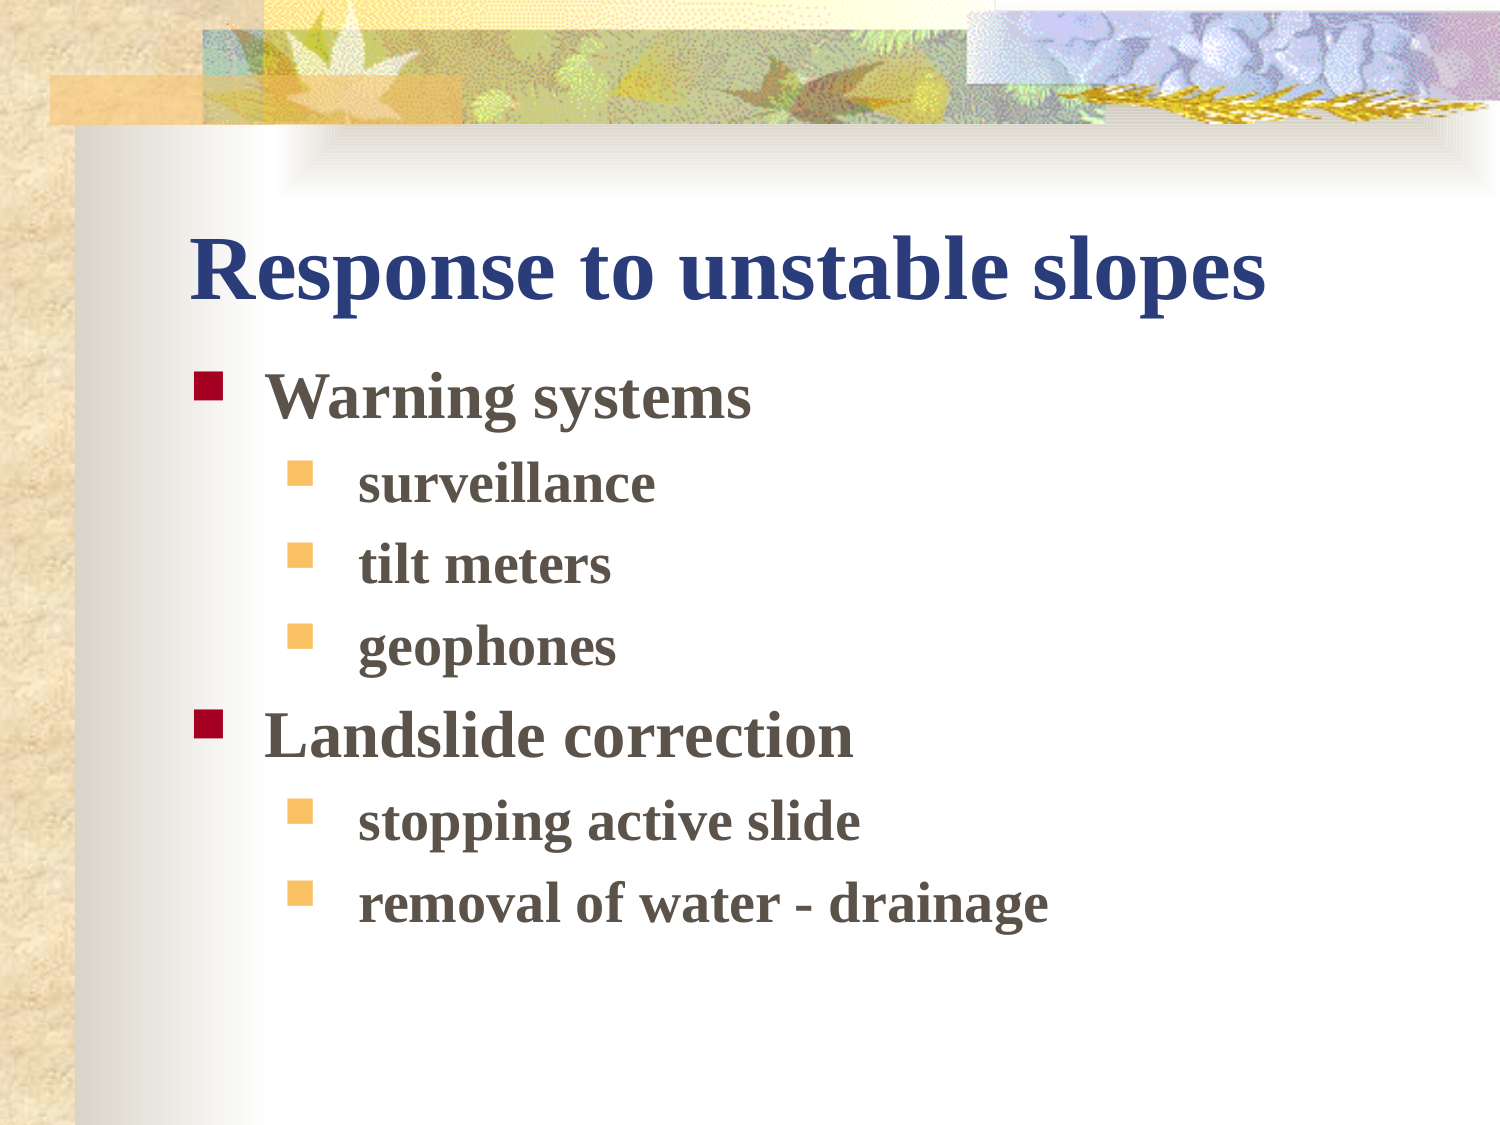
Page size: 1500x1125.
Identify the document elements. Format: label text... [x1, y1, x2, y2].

picture [0, 0, 1500, 1125]
list Warning systems surveillance tilt meters geophones Landslide correction stopping active slide removal of water - drainage [174, 344, 1450, 1020]
title Response to unstable slopes [174, 137, 1450, 325]
